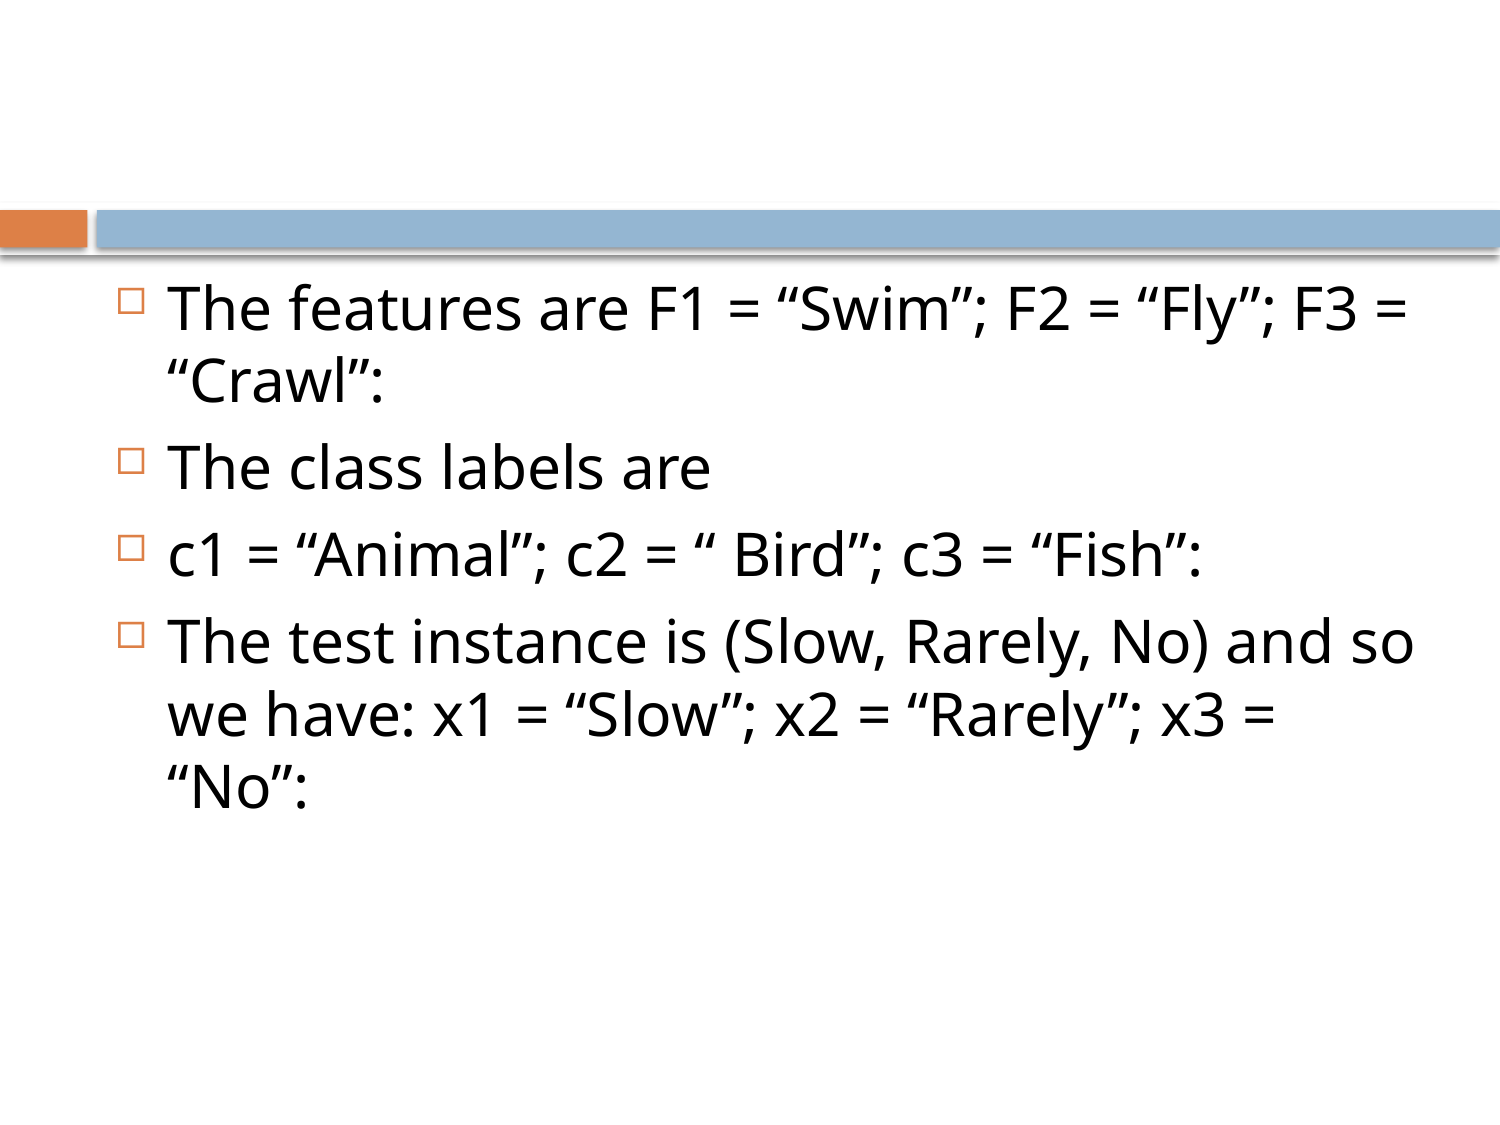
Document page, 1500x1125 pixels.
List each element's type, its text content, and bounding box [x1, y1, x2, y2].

list The features are F1 = “Swim”; F2 = “Fly”; F3 = “Crawl”: The class labels are c1 = “Animal”; c2 = “ Bird”; c3 = “Fish”: The test instance is (Slow, Rarely, No) and so we have: x1 = “Slow”; x2 = “Rarely”; x3 = “No”: [100, 262, 1438, 1000]
